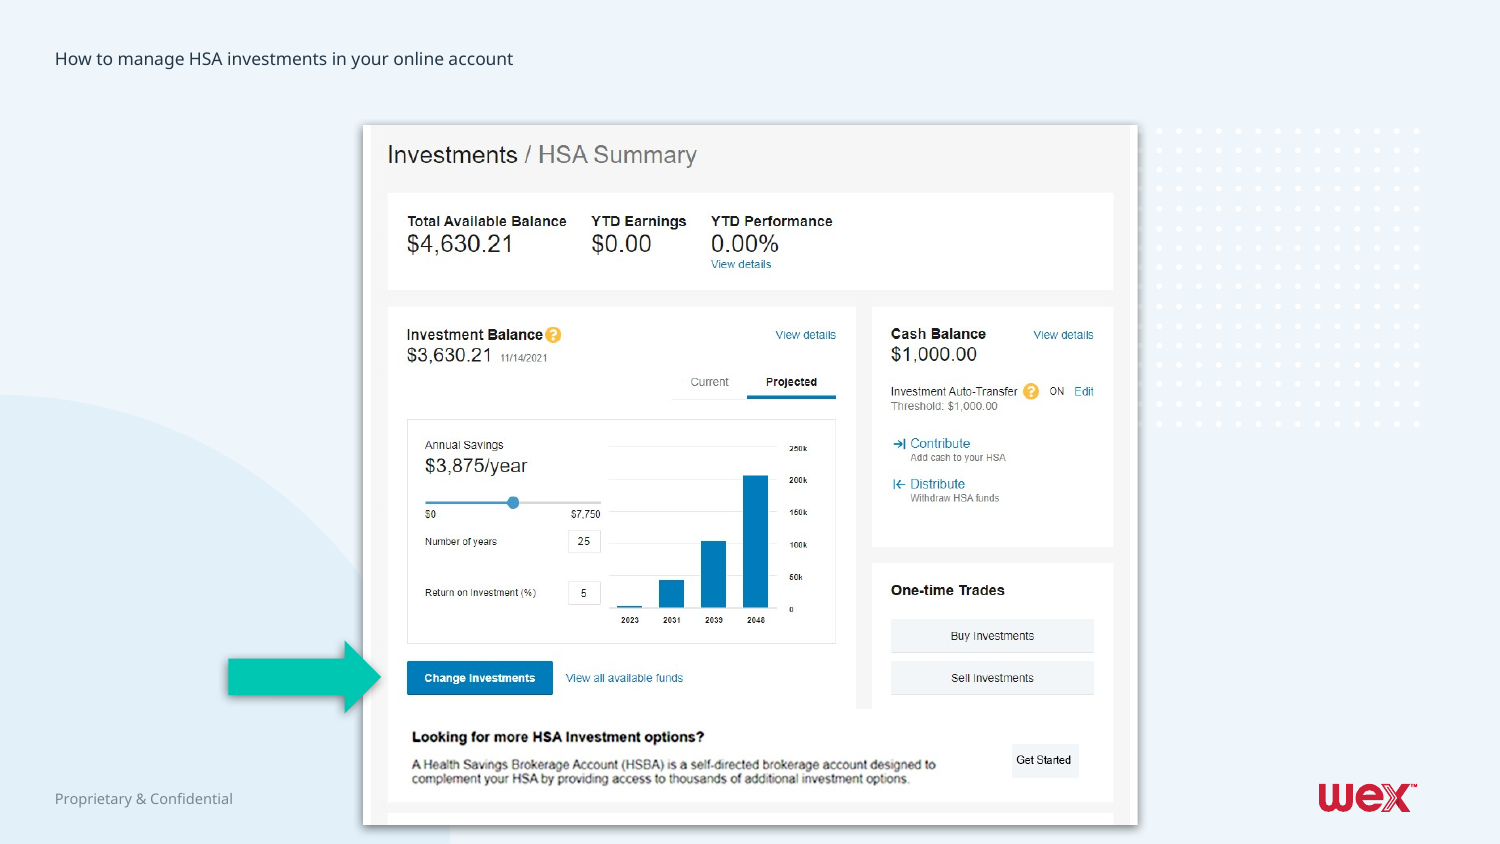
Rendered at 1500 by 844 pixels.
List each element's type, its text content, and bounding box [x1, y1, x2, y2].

picture [362, 125, 1138, 825]
title How to manage HSA investments in your online account [40, 32, 1461, 84]
text_box [228, 640, 357, 714]
